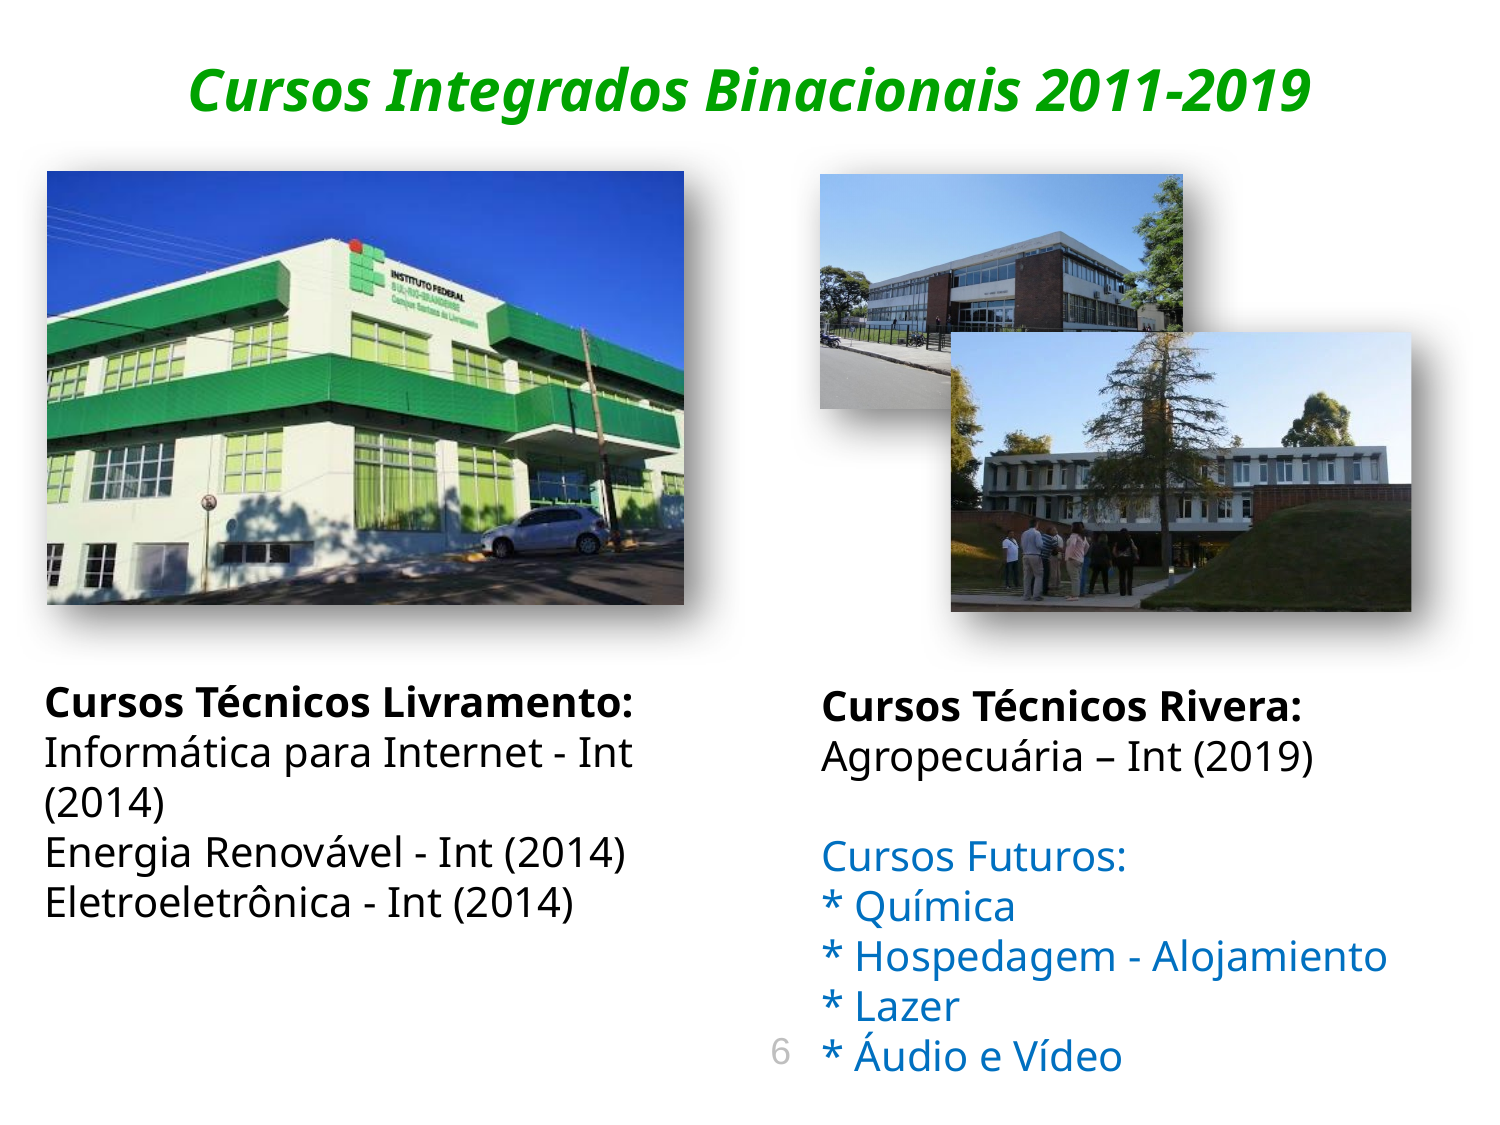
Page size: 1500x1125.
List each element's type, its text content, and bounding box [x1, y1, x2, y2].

picture [46, 171, 685, 605]
text_box Cursos Técnicos Rivera: Agropecuária – Int (2019) Cursos Futuros: * Química * Hospedagem - Alojamiento * Lazer * Áudio e Vídeo [806, 672, 1442, 1088]
text_box Cursos Integrados Binacionais 2011-2019 [0, 45, 1500, 131]
text_box Cursos Técnicos Livramento: Informática para Internet - Int (2014) Energia Renovável - Int (2014) Eletroeletrônica - Int (2014) [29, 668, 780, 984]
picture [820, 173, 1412, 612]
slide_number 6 [687, 1007, 807, 1091]
